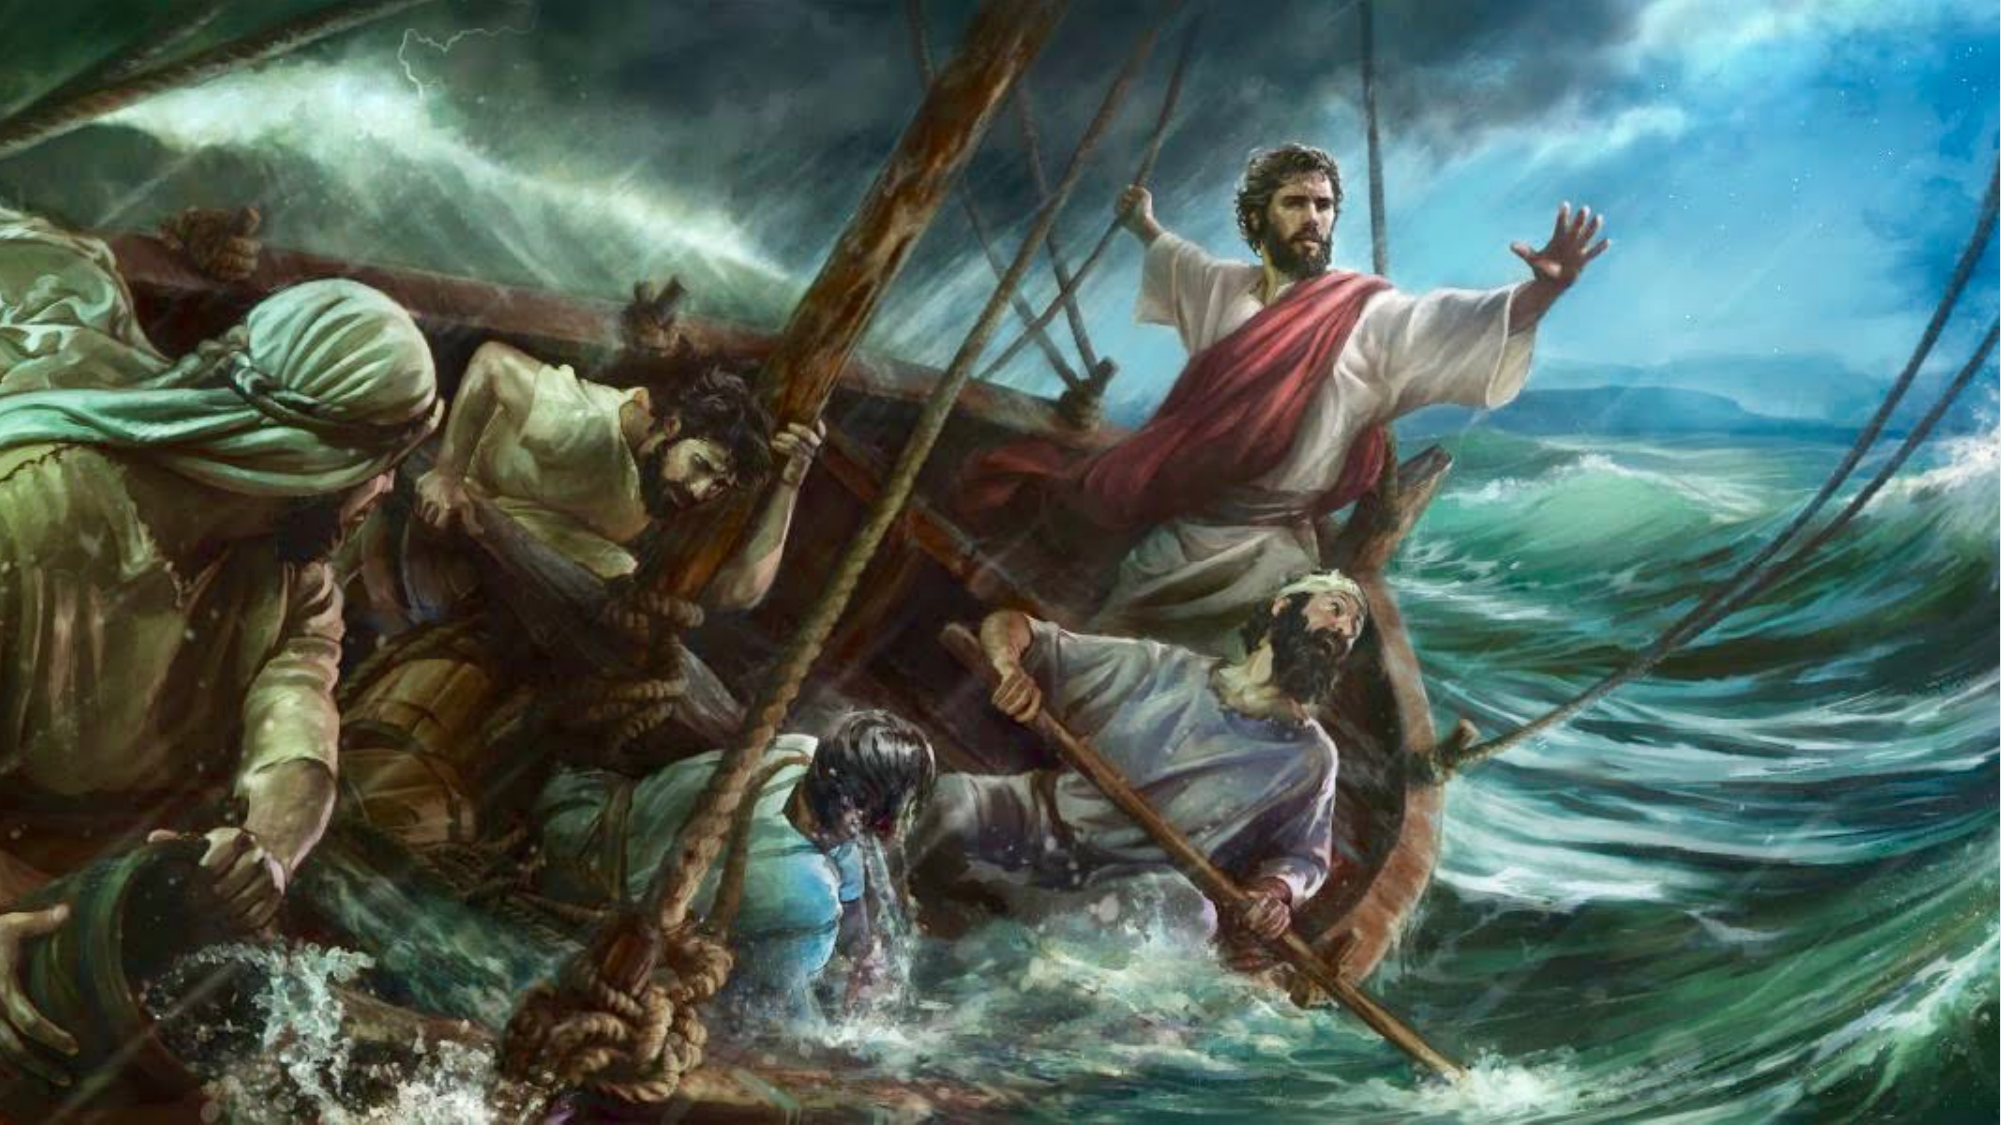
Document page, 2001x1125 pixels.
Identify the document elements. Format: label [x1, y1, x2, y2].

list [0, 0, 2000, 1125]
